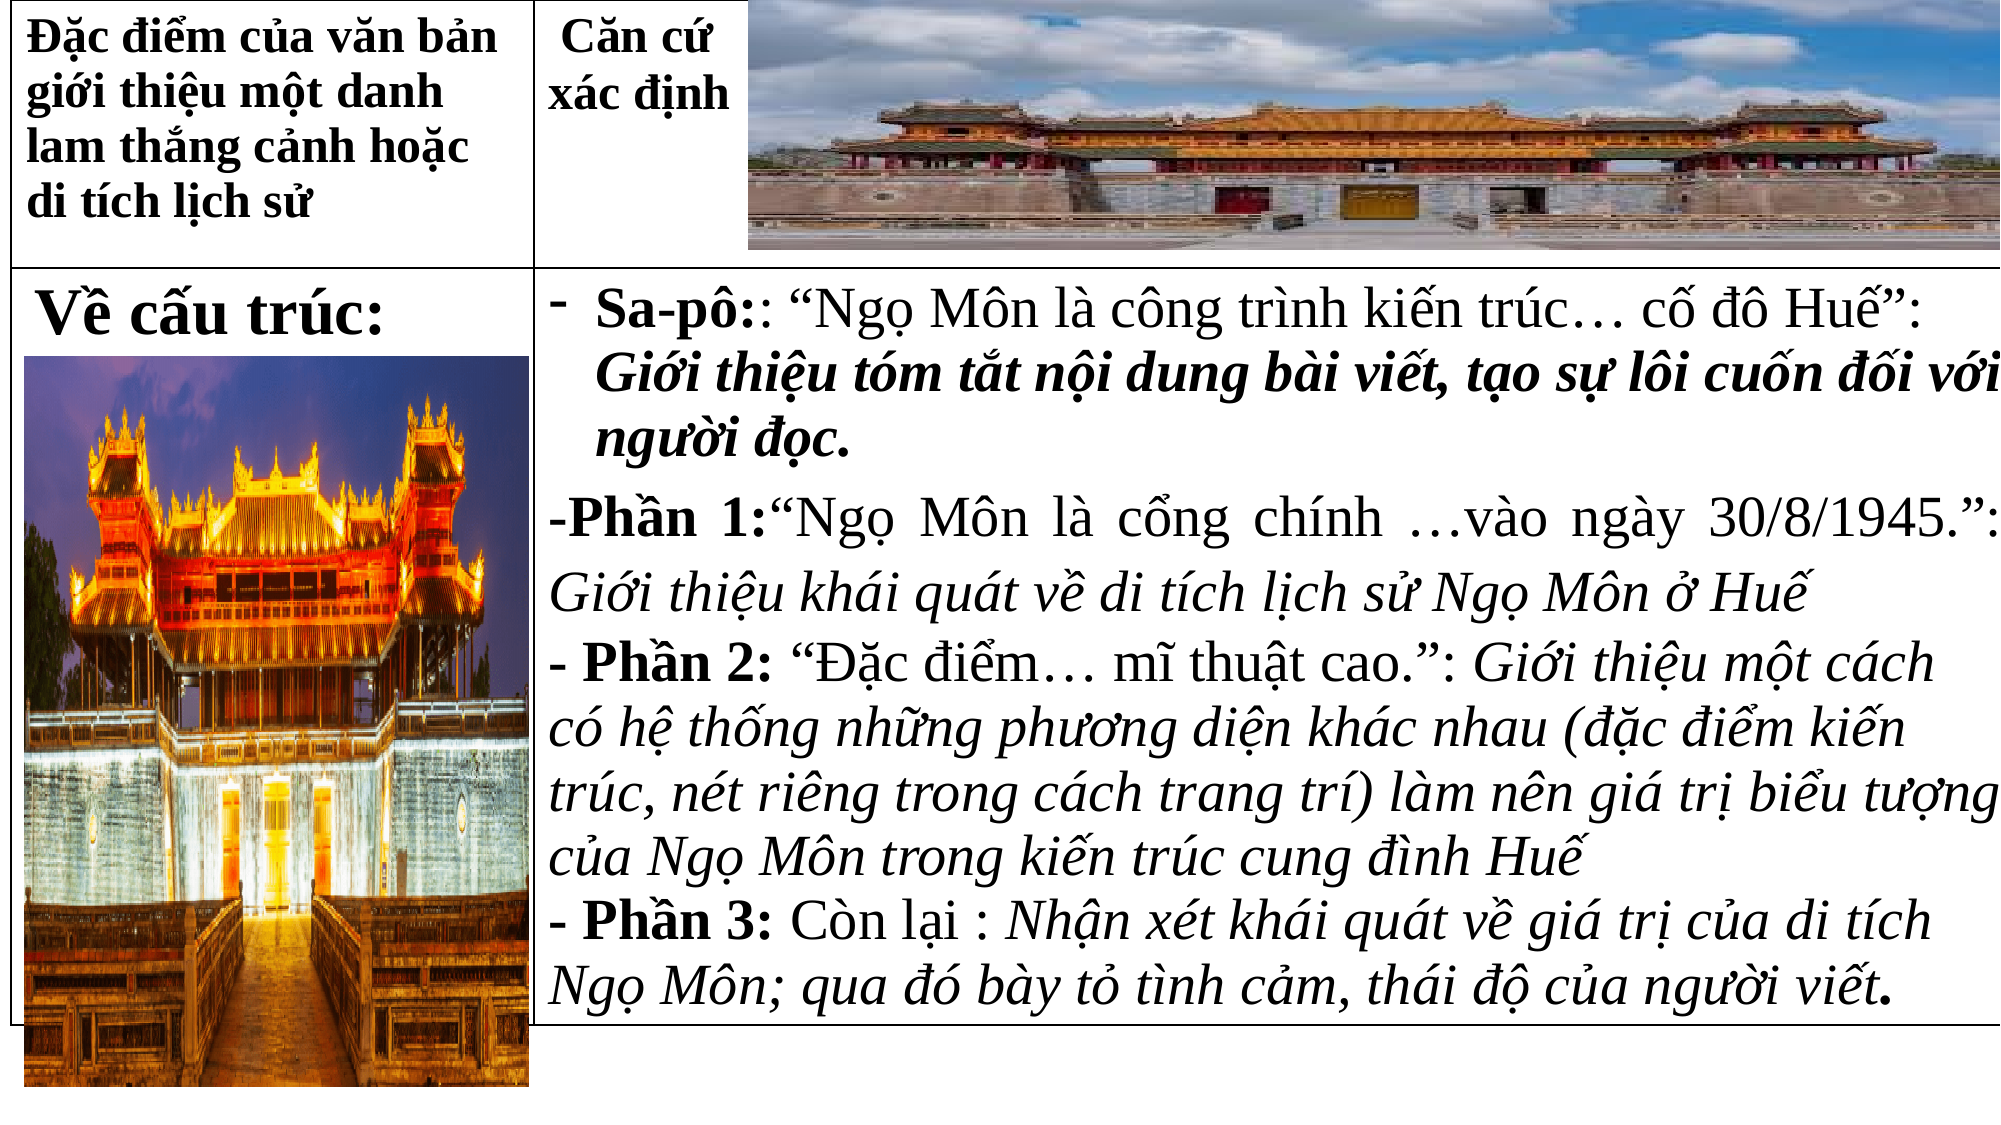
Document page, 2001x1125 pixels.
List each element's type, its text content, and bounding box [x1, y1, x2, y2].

picture [24, 356, 529, 1087]
table_cell Sa-pô:: “Ngọ Môn là công trình kiến trúc… cố đô Huế”: Giới thiệu tóm tắt nội dung bài viết, tạo sự lôi cuốn đối với người đọc. -Phần 1:“Ngọ Môn là cổng chính …vào ngày 30/8/1945.”: Giới thiệu khái quát về di tích lịch sử Ngọ Môn ở Huế - Phần 2: “Đặc điểm… mĩ thuật cao.”: Giới thiệu một cách có hệ thống những phương diện khác nhau (đặc điểm kiến trúc, nét riêng trong cách trang trí) làm nên giá trị biểu tượng của Ngọ Môn trong kiến trúc cung đình Huế - Phần 3: Còn lại : Nhận xét khái quát về giá trị của di tích Ngọ Môn; qua đó bày tỏ tình cảm, thái độ của người viết. [535, 269, 2000, 1024]
table_header Căn cứ xác định [535, 1, 2000, 267]
table_cell Về cấu trúc: [12, 269, 533, 1024]
picture [748, 0, 2000, 250]
table_header Đặc điểm của văn bản giới thiệu một danh lam thắng cảnh hoặc di tích lịch sử [12, 1, 533, 267]
